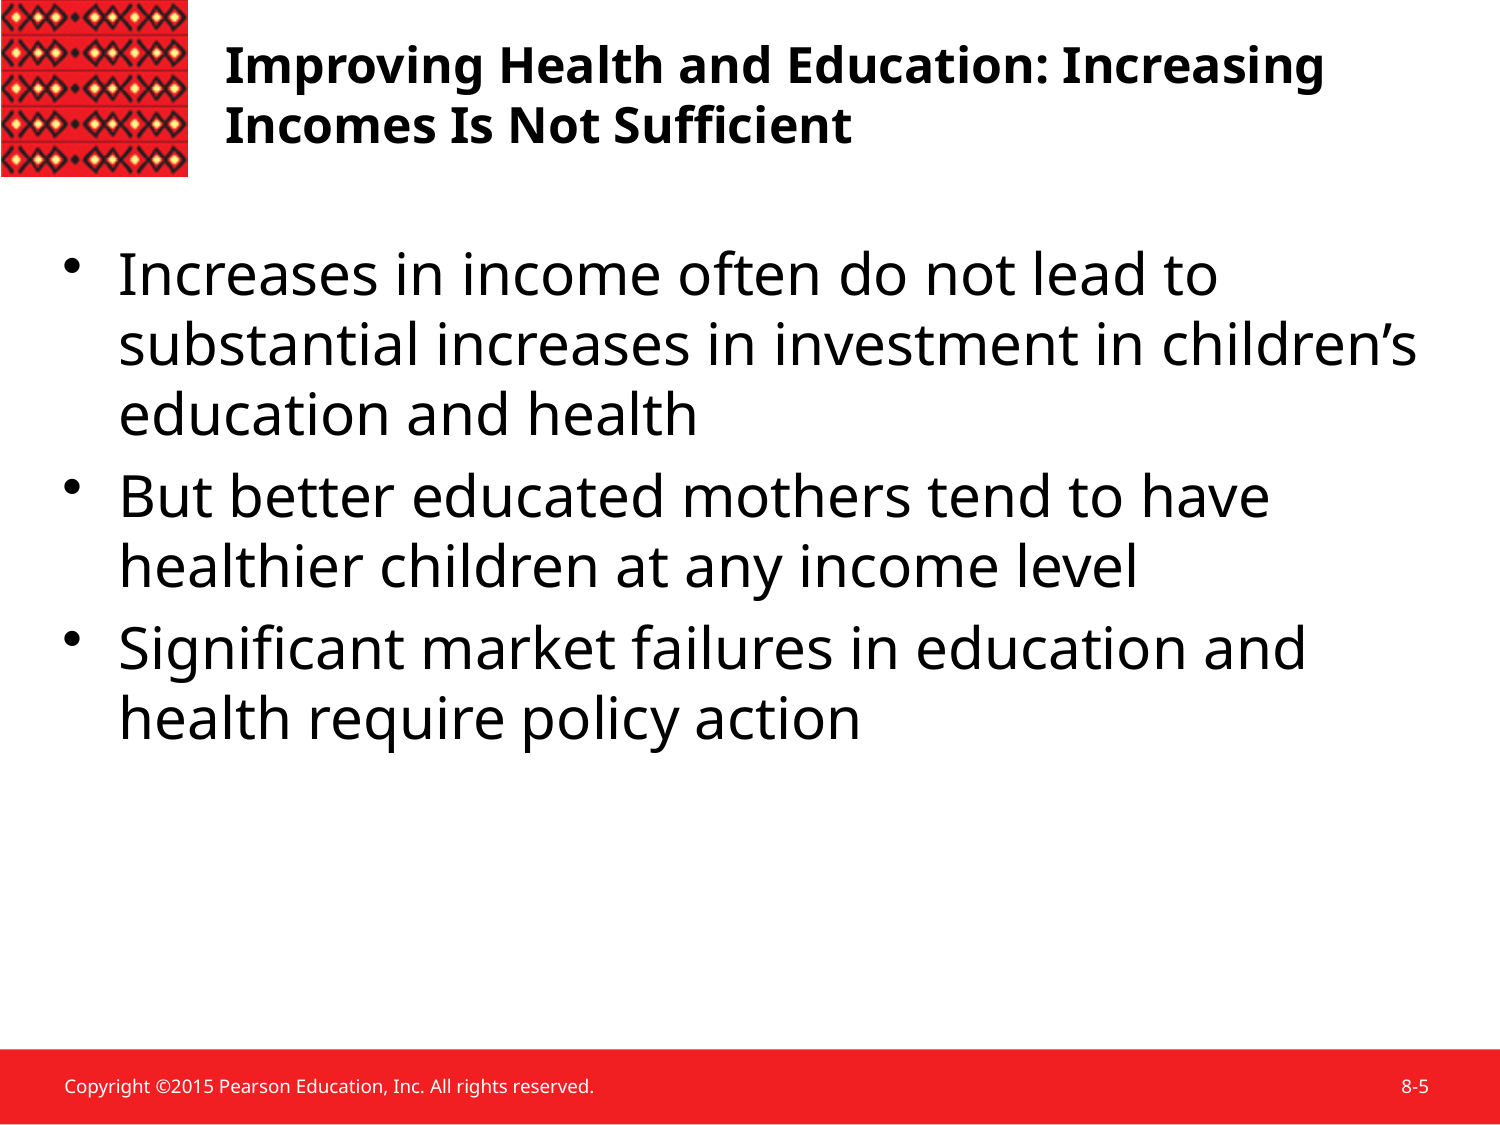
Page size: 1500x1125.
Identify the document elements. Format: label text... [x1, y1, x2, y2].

list Increases in income often do not lead to substantial increases in investment in children’s education and health But better educated mothers tend to have healthier children at any income level Significant market failures in education and health require policy action [62, 237, 1438, 1000]
picture [1, 0, 188, 177]
title Improving Health and Education: Increasing Incomes Is Not Sufficient [225, 0, 1463, 188]
